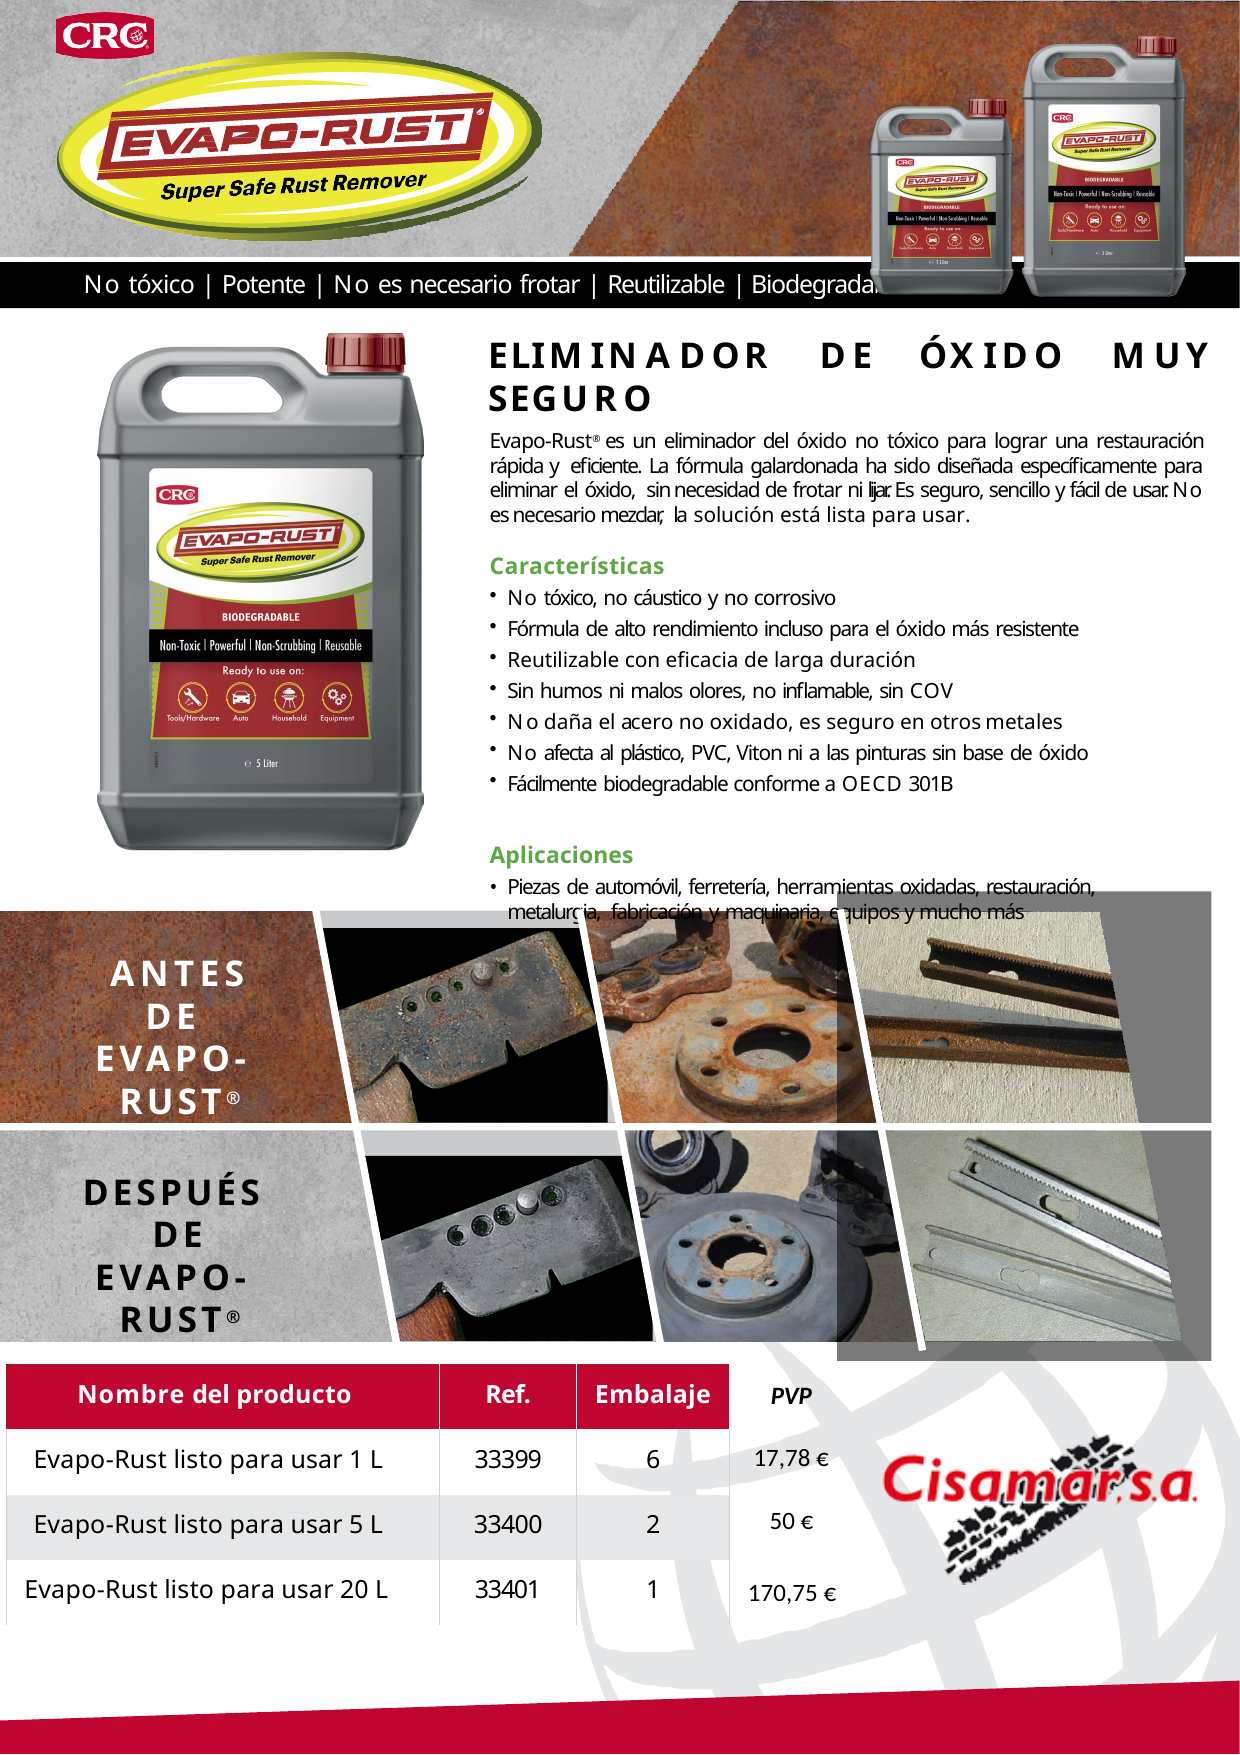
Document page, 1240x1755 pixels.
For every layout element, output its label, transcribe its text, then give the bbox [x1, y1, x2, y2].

text_box No tóxico | Potente | No es necesario frotar | Reutilizable | Biodegradable ELIMINADOR DE ÓXIDO MUY SEGURO Evapo-Rust® es un eliminador del óxido no tóxico para lograr una restauración rápida y eficiente. La fórmula galardonada ha sido diseñada específicamente para eliminar el óxido, sin necesidad de frotar ni lijar. Es seguro, sencillo y fácil de usar. No es necesario mezclar, la solución está lista para usar. Características No tóxico, no cáustico y no corrosivo Fórmula de alto rendimiento incluso para el óxido más resistente Reutilizable con eficacia de larga duración Sin humos ni malos olores, no inflamable, sin COV No daña el acero no oxidado, es seguro en otros metales No afecta al plástico, PVC, Viton ni a las pinturas sin base de óxido Fácilmente biodegradable conforme a OECD 301B Aplicaciones Piezas de automóvil, ferretería, herramientas oxidadas, restauración, metalurgia, fabricación y maquinaria, equipos y mucho más [75, 266, 1215, 903]
table_cell Evapo-Rust listo para usar 20 L [7, 1560, 439, 1625]
picture [890, 1434, 1240, 1585]
table_header Nombre del producto [7, 1365, 439, 1429]
picture [0, 0, 1240, 310]
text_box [56, 12, 542, 241]
table_header Embalaje [577, 1365, 729, 1429]
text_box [0, 905, 1240, 1355]
picture [97, 332, 424, 878]
table_cell 6 [577, 1429, 689, 1495]
table_cell 33401 [440, 1560, 576, 1625]
table_cell Evapo-Rust listo para usar 1 L [7, 1429, 439, 1495]
table_cell 33400 [440, 1495, 576, 1560]
table_cell 33399 [440, 1429, 576, 1495]
table_cell Evapo-Rust listo para usar 5 L [7, 1495, 439, 1560]
table_cell 1 [577, 1560, 729, 1625]
table_cell 2 [577, 1495, 689, 1560]
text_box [694, 1371, 890, 1616]
table_header Ref. [440, 1365, 576, 1429]
text_box [0, 1680, 1240, 1754]
